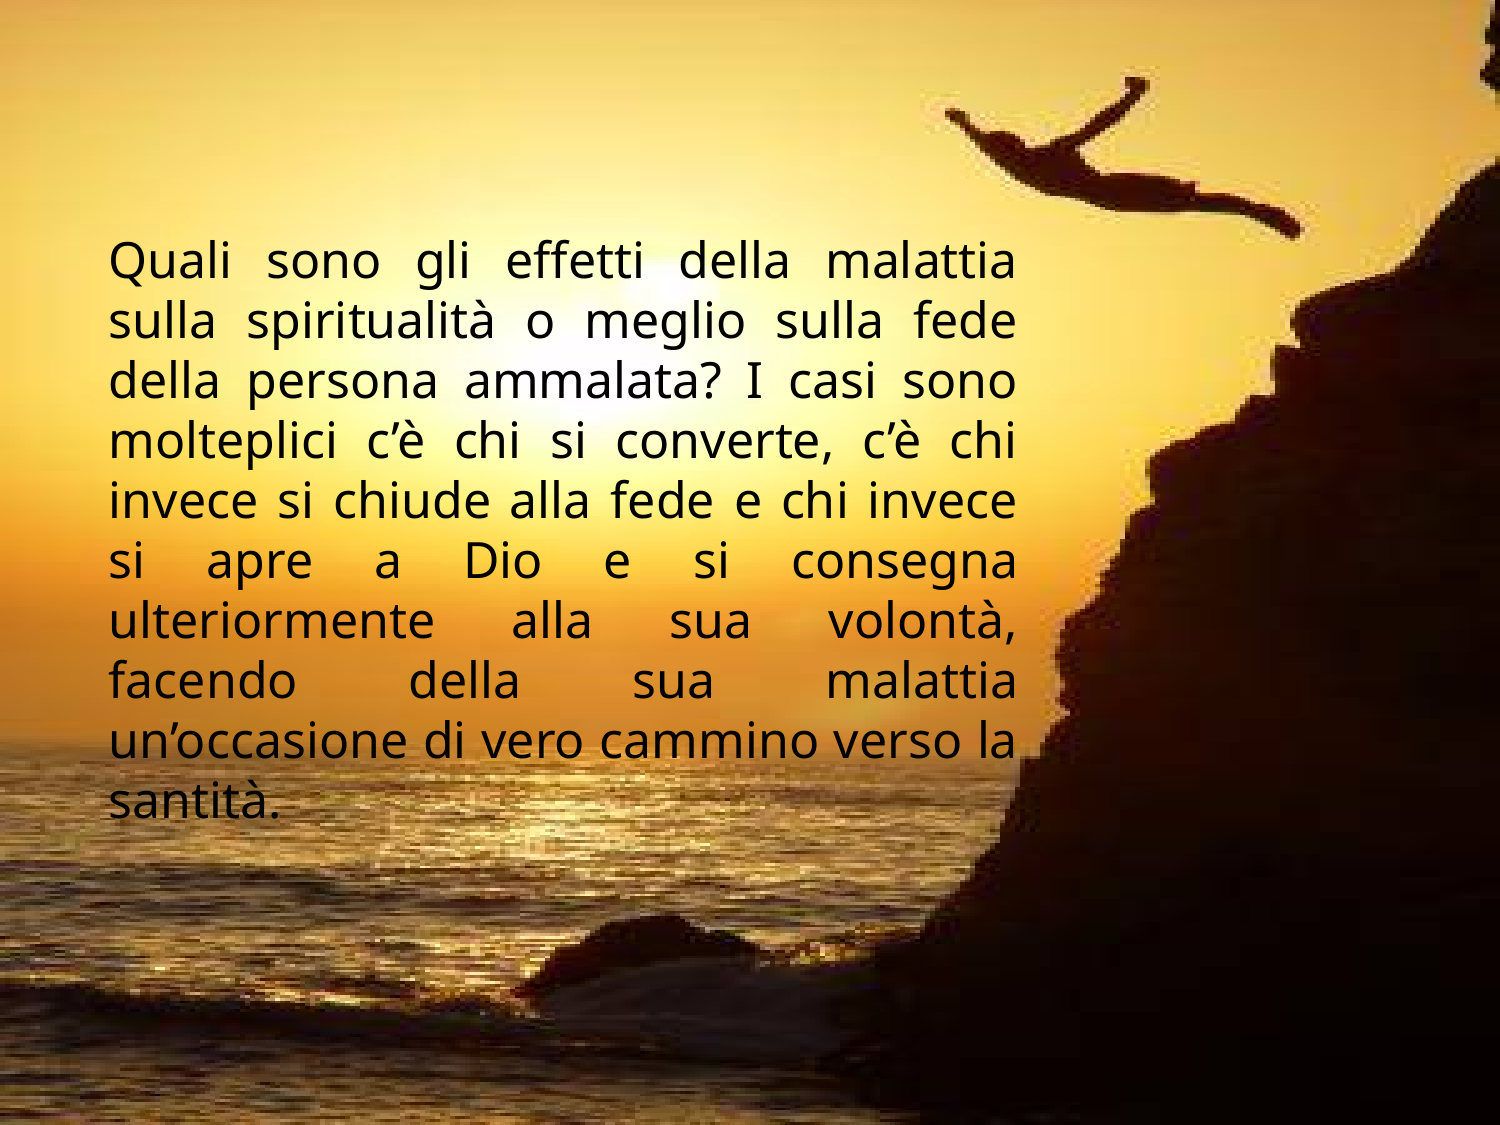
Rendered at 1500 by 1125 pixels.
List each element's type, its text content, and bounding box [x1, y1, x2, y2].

text_box Quali sono gli effetti della malattia sulla spiritualità o meglio sulla fede della persona ammalata? I casi sono molteplici c’è chi si converte, c’è chi invece si chiude alla fede e chi invece si apre a Dio e si consegna ulteriormente alla sua volontà, facendo della sua malattia un’occasione di vero cammino verso la santità. [93, 221, 1034, 837]
picture [0, 0, 1500, 1125]
